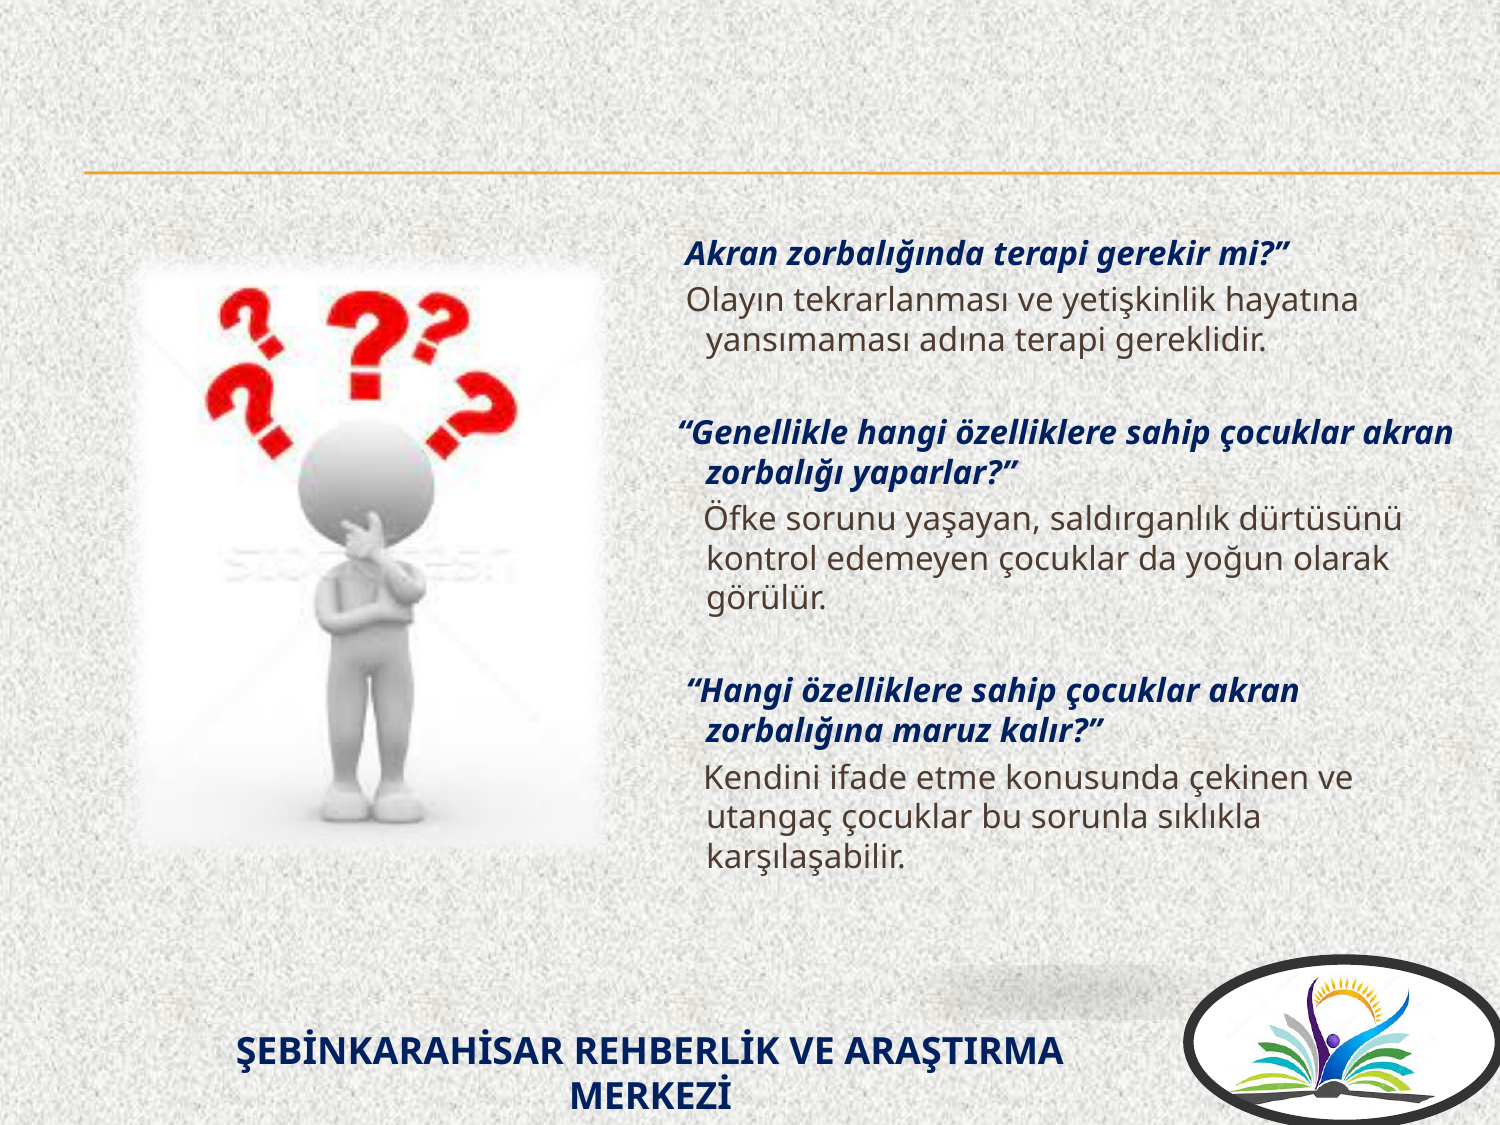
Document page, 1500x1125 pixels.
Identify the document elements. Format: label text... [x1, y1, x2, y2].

list Akran zorbalığında terapi gerekir mi?” Olayın tekrarlanması ve yetişkinlik hayatına yansımaması adına terapi gereklidir. “Genellikle hangi özelliklere sahip çocuklar akran zorbalığı yaparlar?” Öfke sorunu yaşayan, saldırganlık dürtüsünü kontrol edemeyen çocuklar da yoğun olarak görülür. “Hangi özelliklere sahip çocuklar akran zorbalığına maruz kalır?” Kendini ifade etme konusunda çekinen ve utangaç çocuklar bu sorunla sıklıkla karşılaşabilir. [644, 199, 1475, 998]
text_box ŞEBİNKARAHİSAR REHBERLİK VE ARAŞTIRMA MERKEZİ [152, 1019, 1149, 1125]
picture [0, 0, 1500, 1125]
